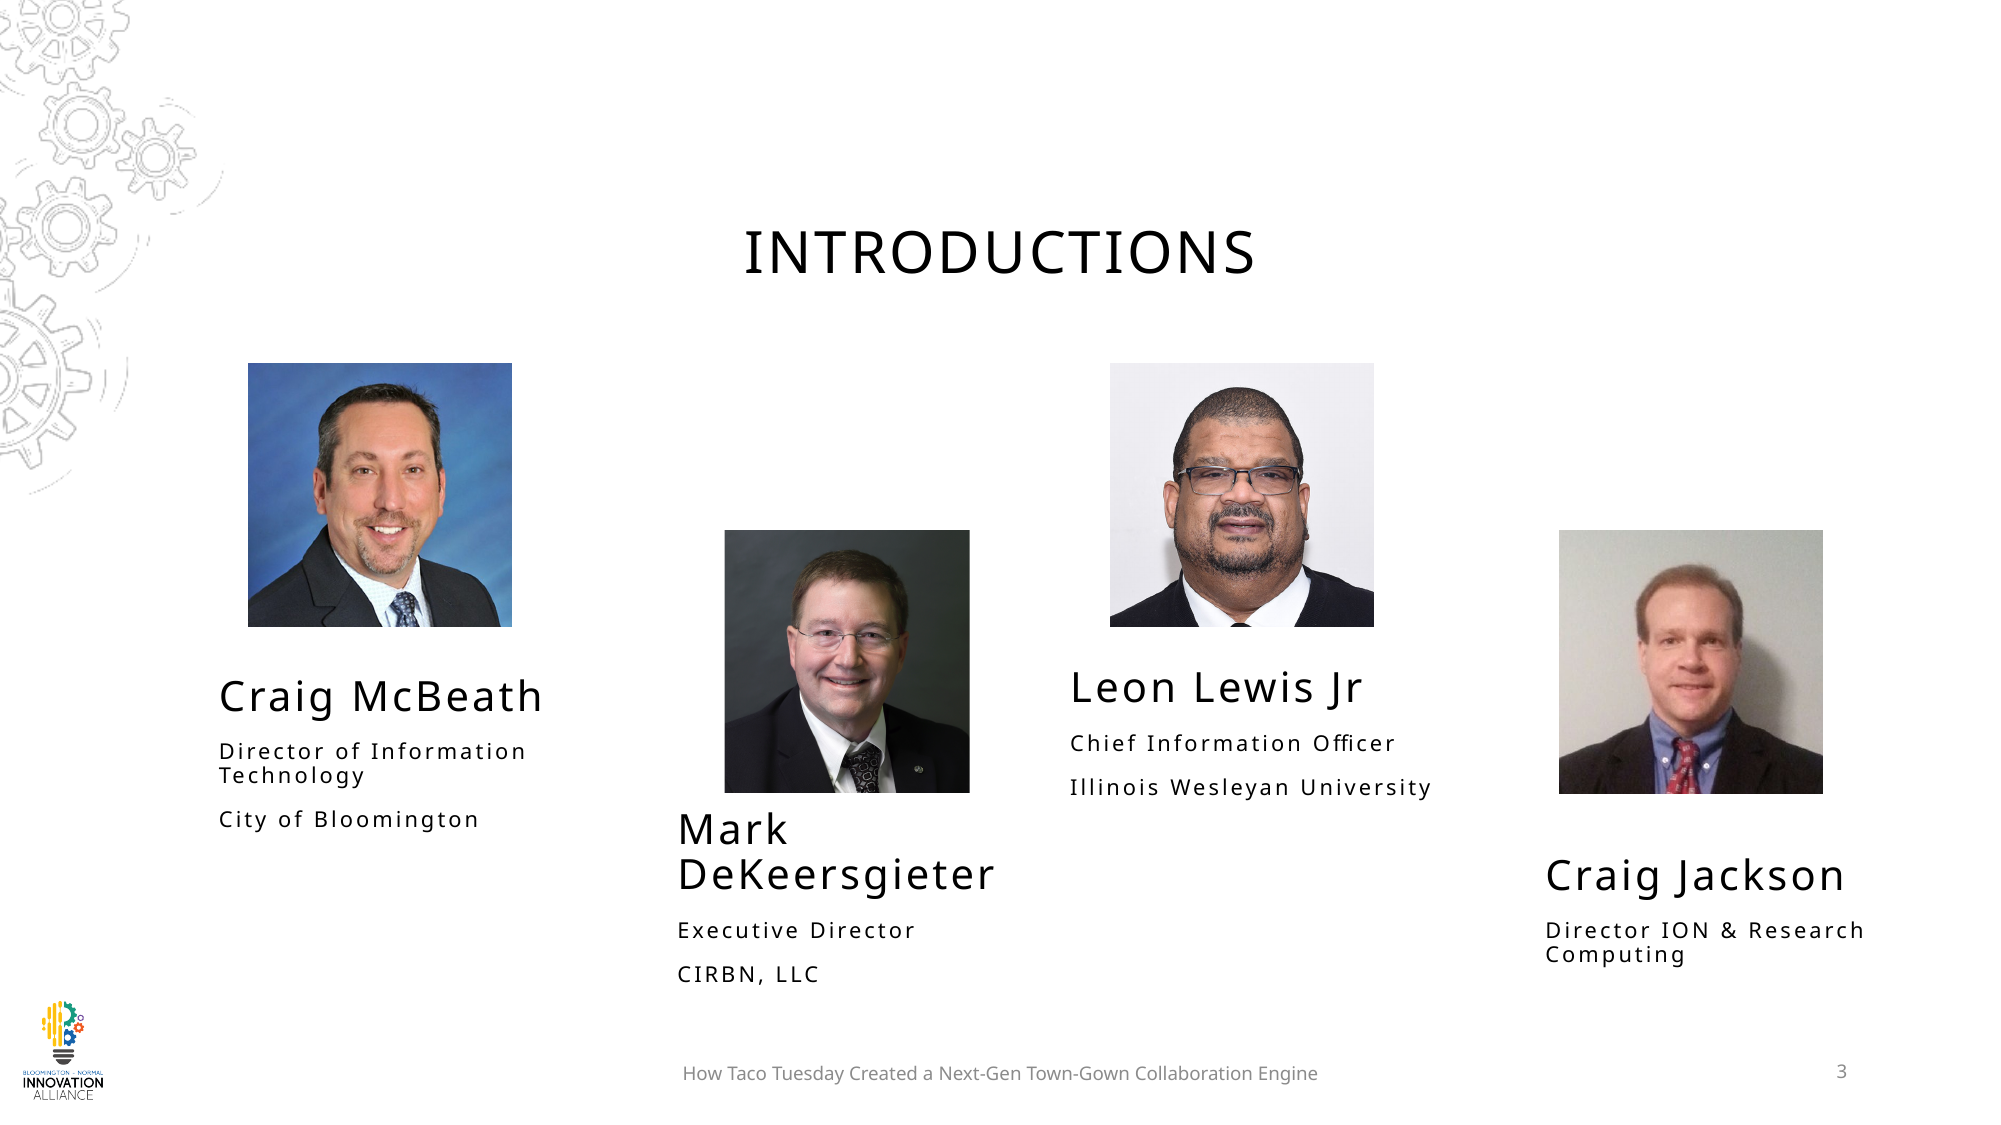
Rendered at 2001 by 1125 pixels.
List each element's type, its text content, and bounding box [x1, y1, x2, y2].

picture [724, 530, 970, 793]
title introductions [309, 146, 1691, 364]
list Leon Lewis Jr Chief Information Officer Illinois Wesleyan University [1055, 672, 1531, 808]
list Mark DeKeersgieter Executive Director CIRBN, LLC [662, 859, 1136, 995]
picture [19, 997, 106, 1103]
picture [1110, 363, 1374, 627]
text_box Craig Jackson Director ION & Research Computing [1530, 839, 2000, 975]
footer How Taco Tuesday Created a Next-Gen Town-Gown Collaboration Engine [662, 1042, 1338, 1103]
list Craig McBeath Director of Information Technology City of Bloomington [203, 705, 677, 841]
slide_number 3 [1412, 1042, 1863, 1103]
picture [1559, 530, 1823, 794]
picture [248, 363, 512, 627]
